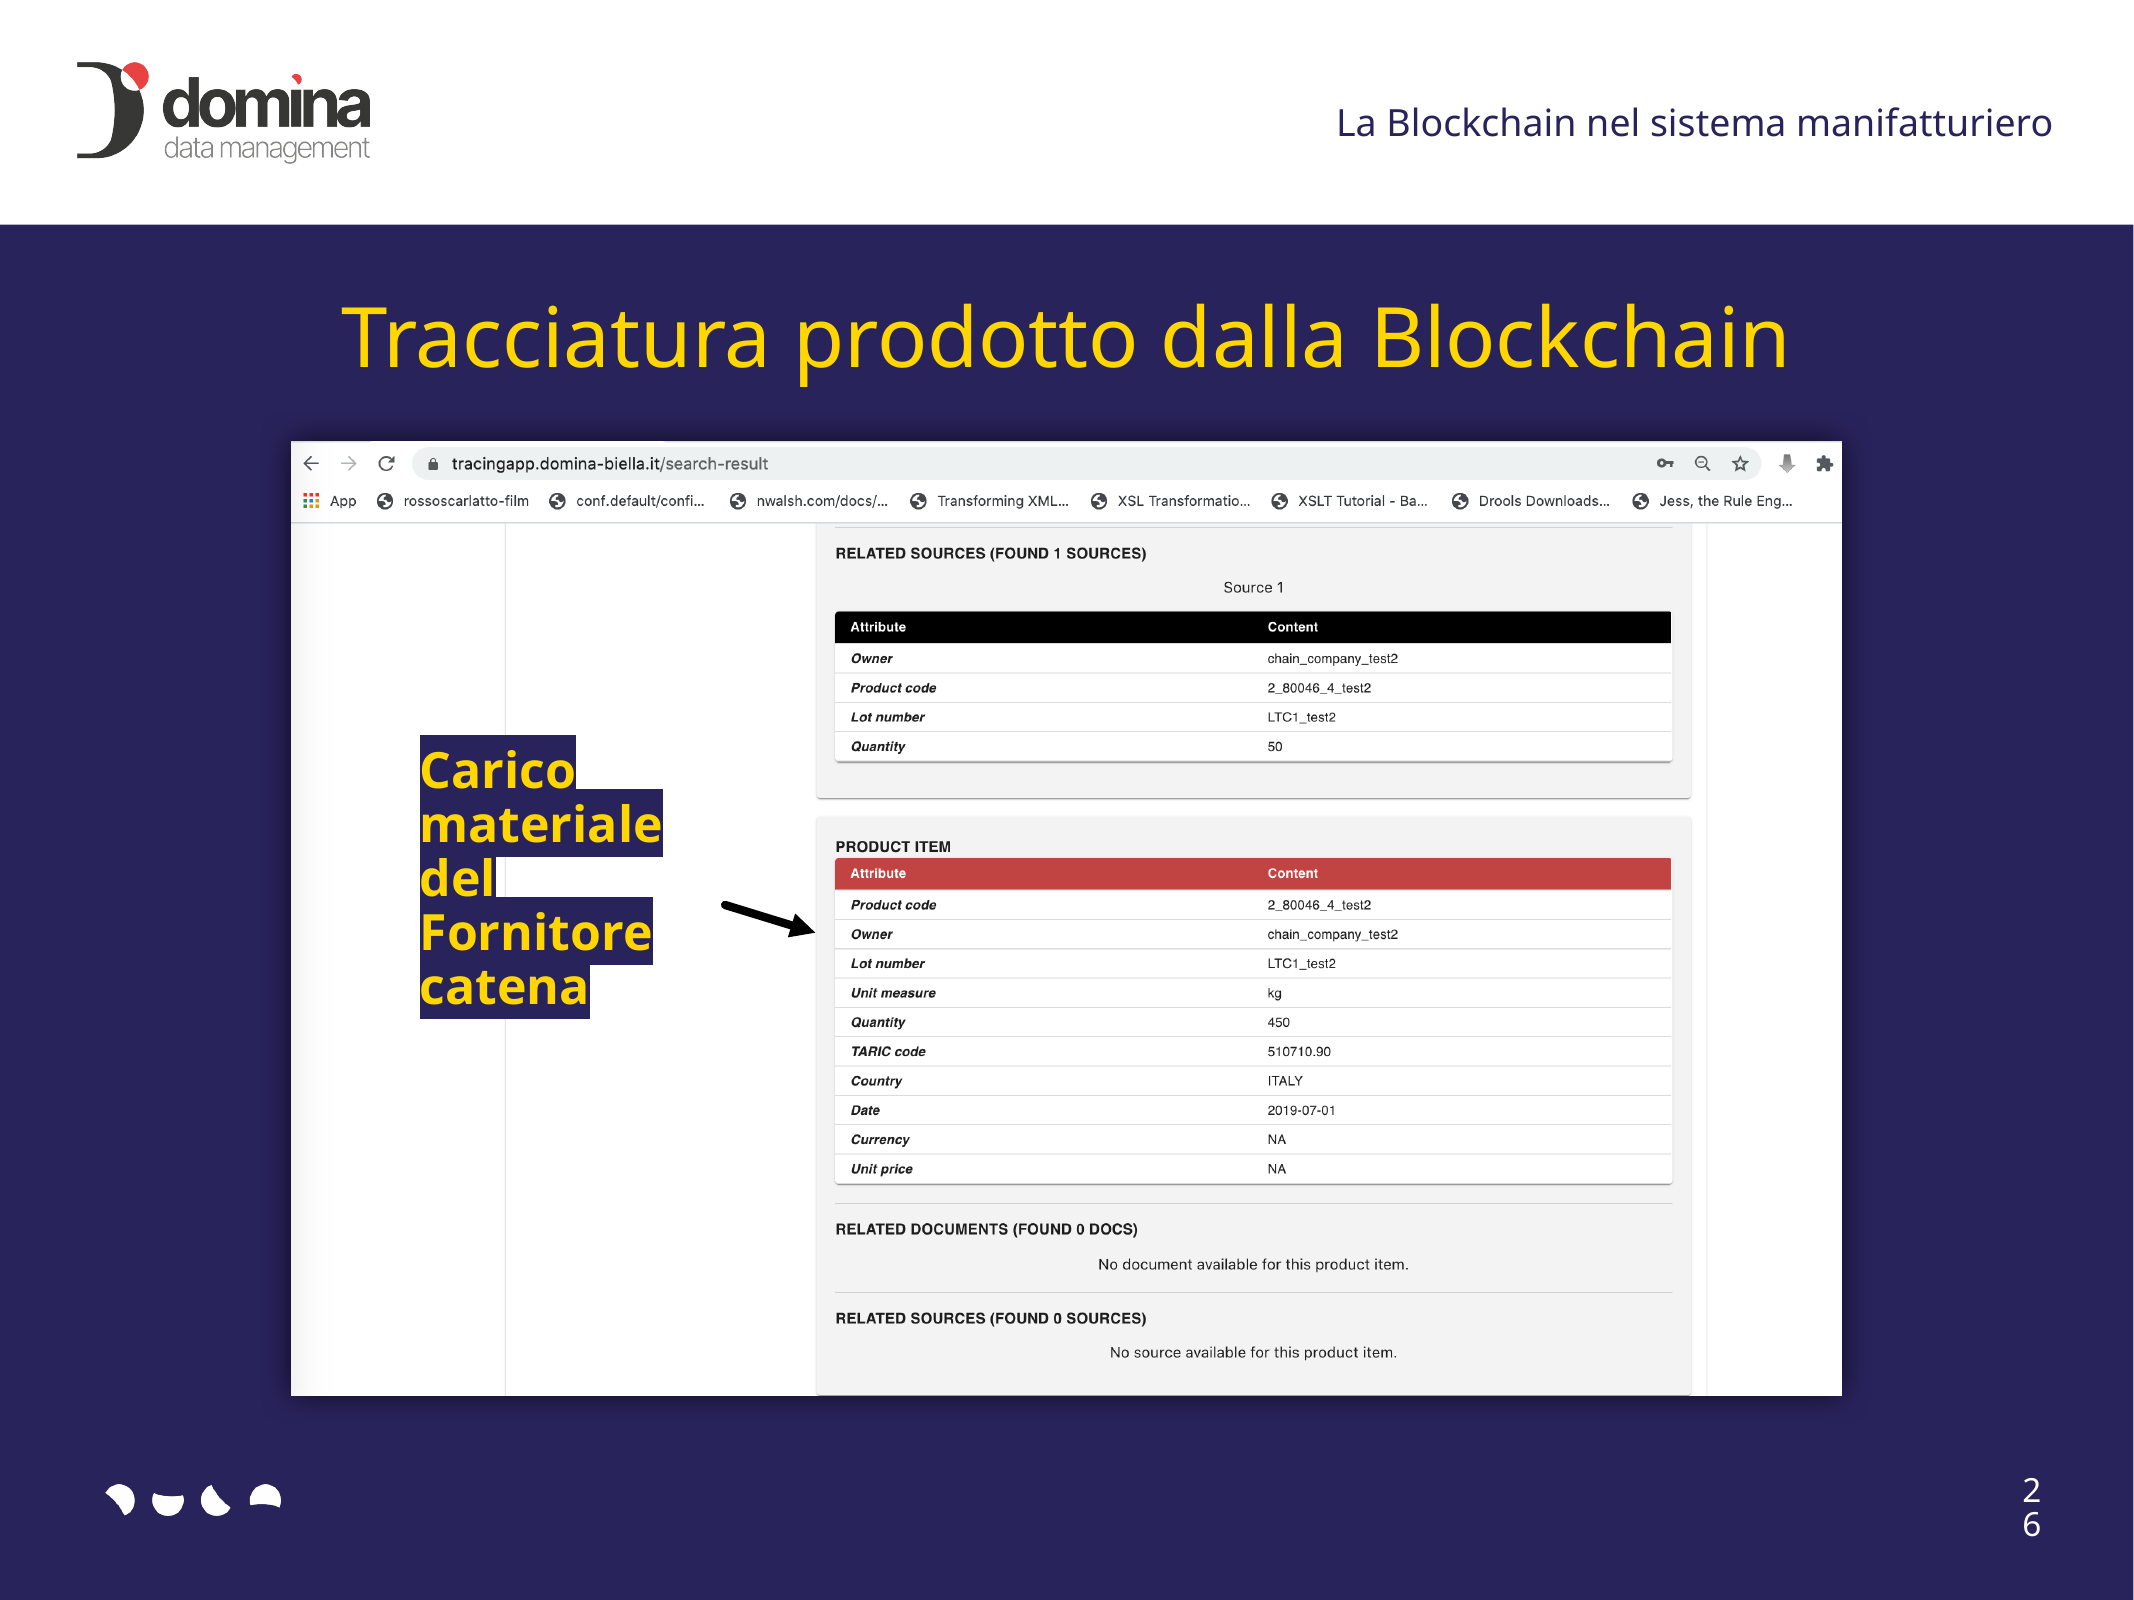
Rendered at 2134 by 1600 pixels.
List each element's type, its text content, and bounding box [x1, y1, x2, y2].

text_box La Blockchain nel sistema manifatturiero [1263, 103, 2059, 152]
picture [77, 62, 370, 164]
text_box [724, 904, 816, 933]
picture [105, 1484, 281, 1516]
picture [291, 441, 1843, 1397]
slide_number 26 [2017, 1470, 2052, 1520]
text_box Tracciatura prodotto dalla Blockchain [0, 299, 2134, 388]
